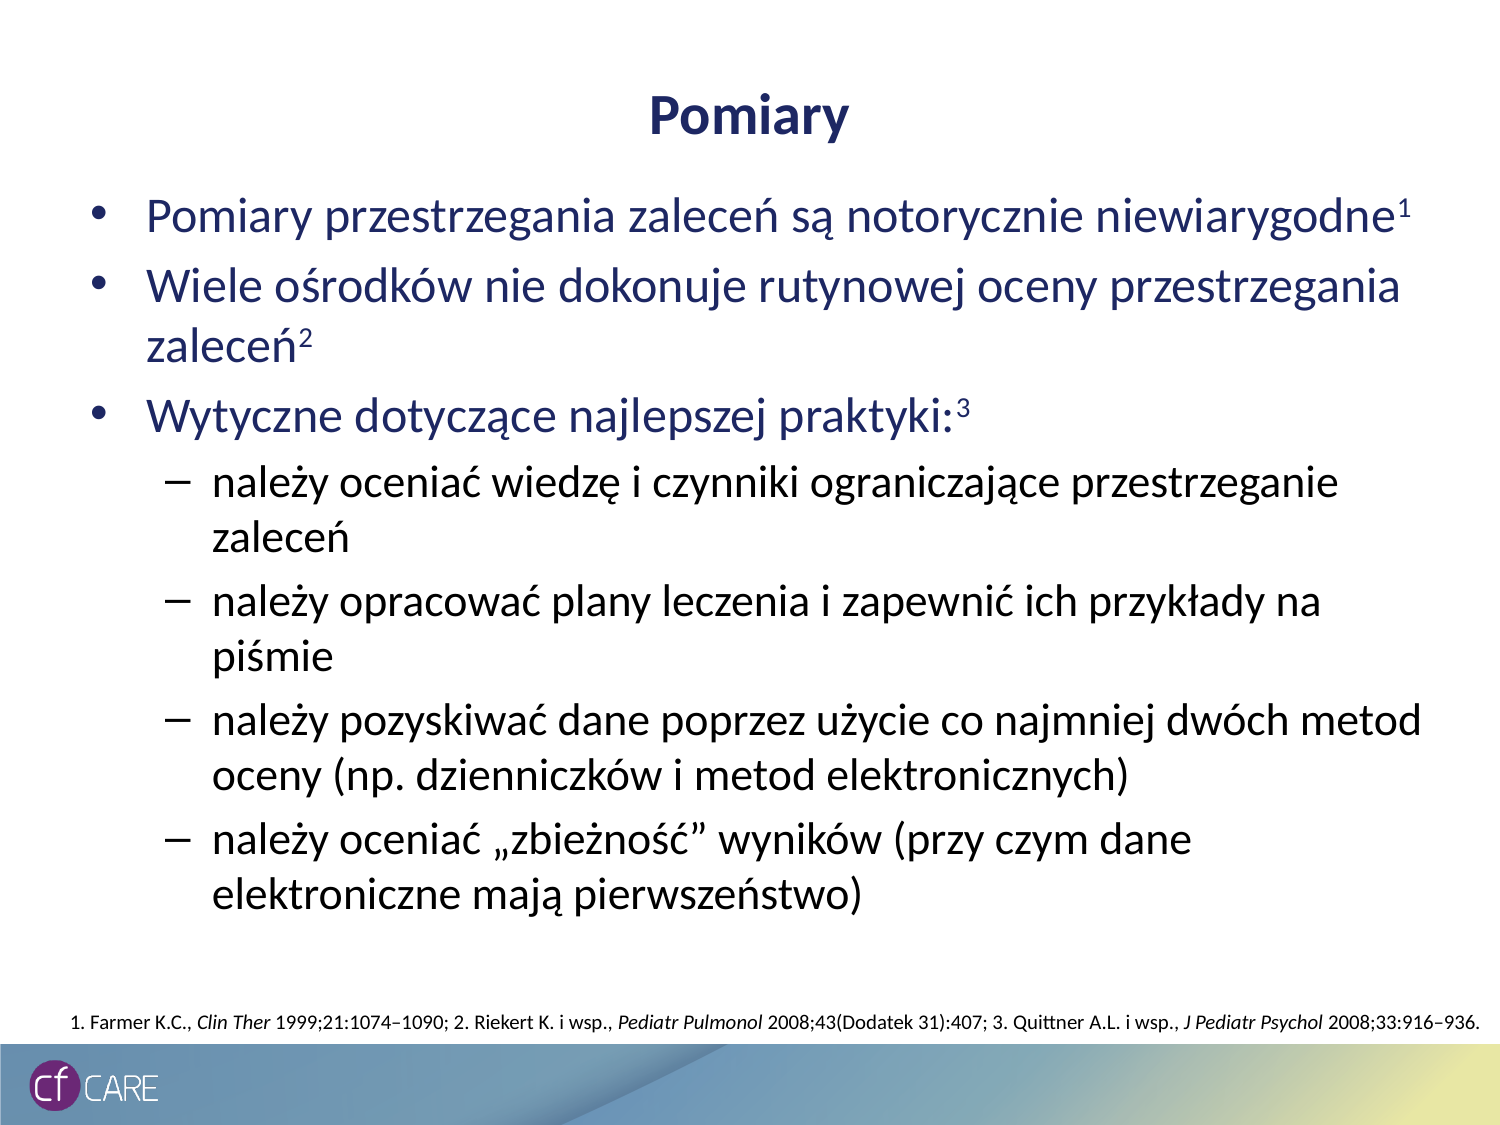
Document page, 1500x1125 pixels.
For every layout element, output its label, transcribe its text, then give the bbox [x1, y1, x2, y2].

list Pomiary przestrzegania zaleceń są notorycznie niewiarygodne1 Wiele ośrodków nie dokonuje rutynowej oceny przestrzegania zaleceń2 Wytyczne dotyczące najlepszej praktyki:3 należy oceniać wiedzę i czynniki ograniczające przestrzeganie zaleceń należy opracować plany leczenia i zapewnić ich przykłady na piśmie należy pozyskiwać dane poprzez użycie co najmniej dwóch metod oceny (np. dzienniczków i metod elektronicznych) należy oceniać „zbieżność” wyników (przy czym dane elektroniczne mają pierwszeństwo) [75, 174, 1447, 882]
title Pomiary [75, 47, 1425, 174]
text_box 1. Farmer K.C., Clin Ther 1999;21:1074–1090; 2. Riekert K. i wsp., Pediatr Pulmonol 2008;43(Dodatek 31):407; 3. Quittner A.L. i wsp., J Pediatr Psychol 2008;33:916–936. [0, 1001, 1500, 1042]
picture [0, 1044, 1500, 1125]
